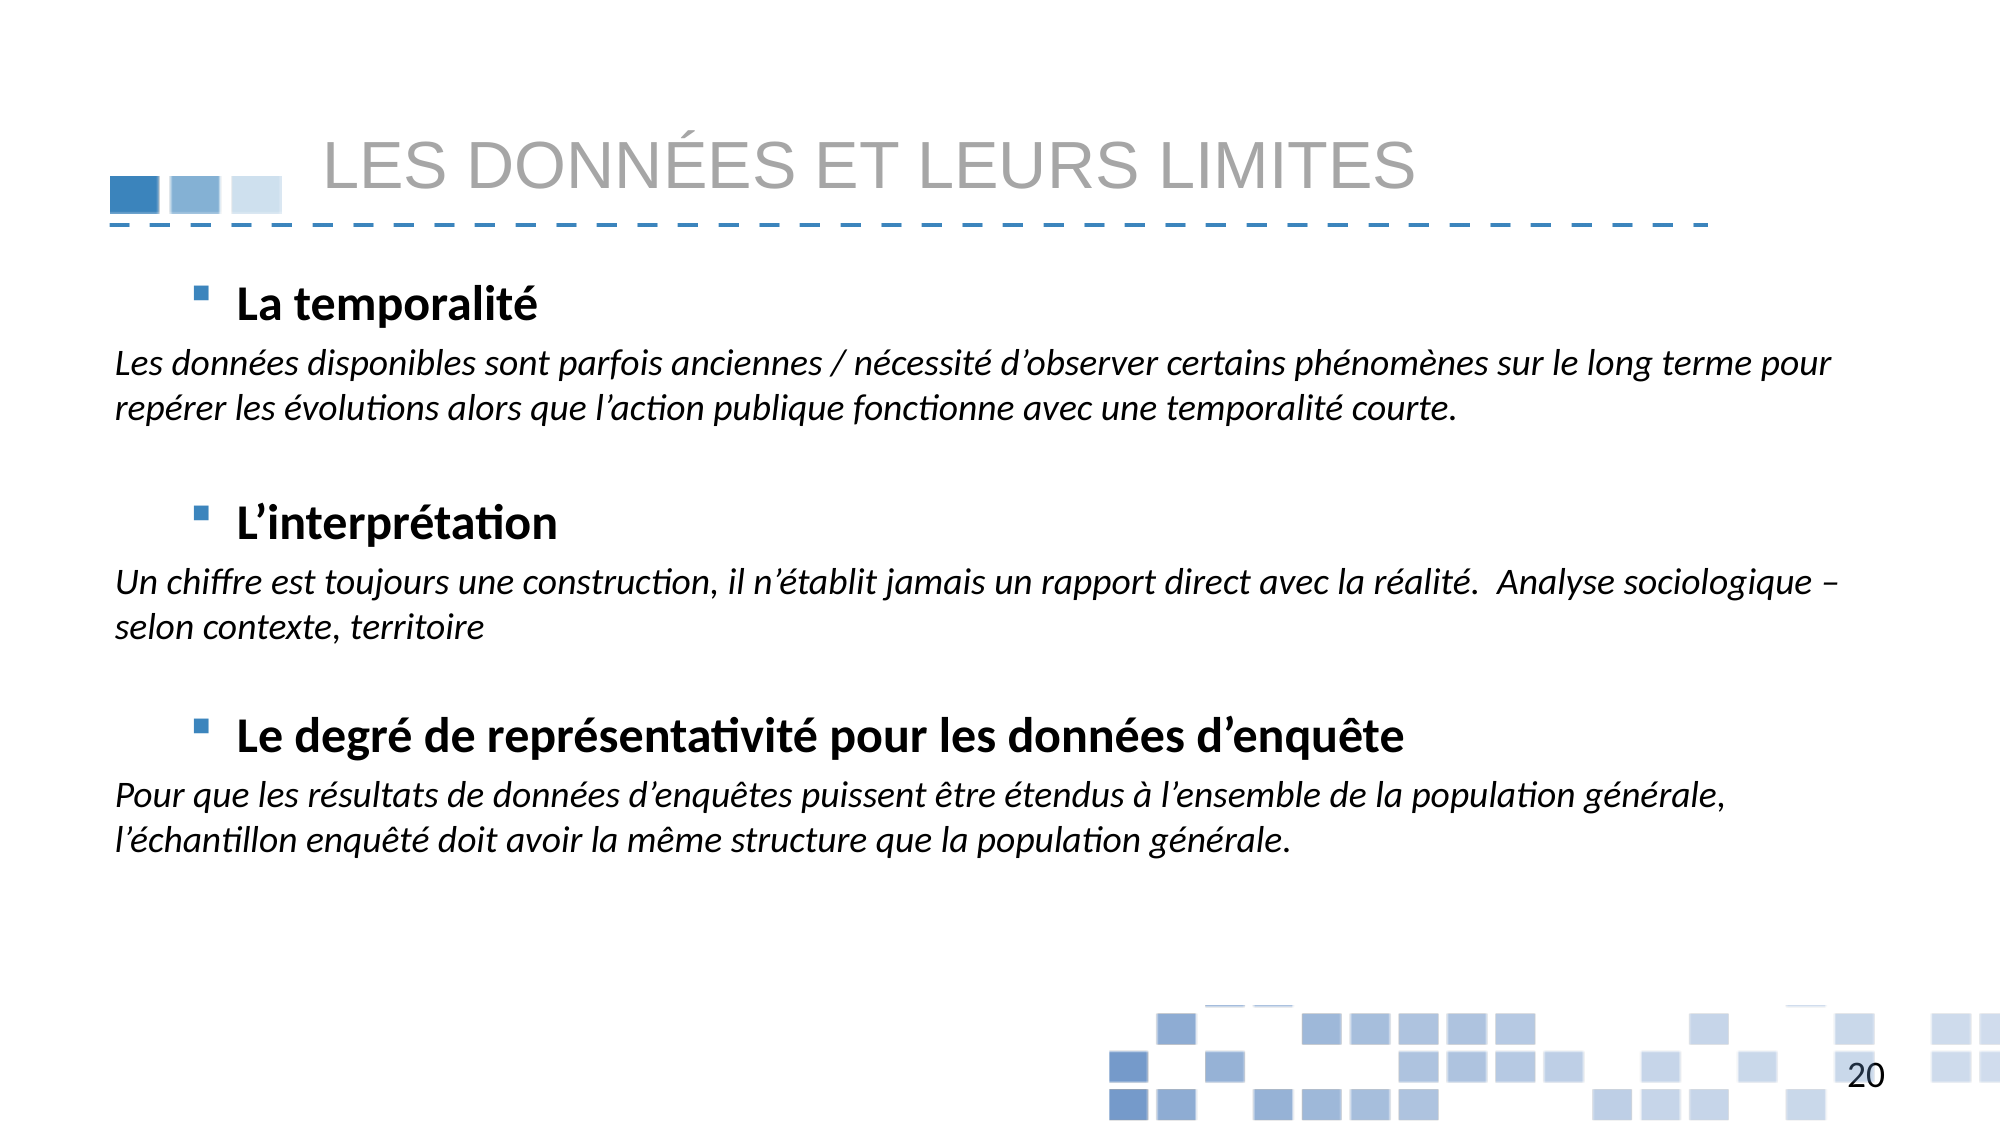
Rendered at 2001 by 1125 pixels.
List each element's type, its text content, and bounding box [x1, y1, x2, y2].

list La temporalité Les données disponibles sont parfois anciennes / nécessité d’observer certains phénomènes sur le long terme pour repérer les évolutions alors que l’action publique fonctionne avec une temporalité courte. L’interprétation Un chiffre est toujours une construction, il n’établit jamais un rapport direct avec la réalité. Analyse sociologique – selon contexte, territoire Le degré de représentativité pour les données d’enquête Pour que les résultats de données d’enquêtes puissent être étendus à l’ensemble de la population générale, l’échantillon enquêté doit avoir la même structure que la population générale. [99, 262, 1901, 1006]
picture [1109, 892, 2000, 1125]
slide_number 20 [1433, 1042, 1900, 1103]
title Les données et leurs limites [306, 30, 1901, 210]
